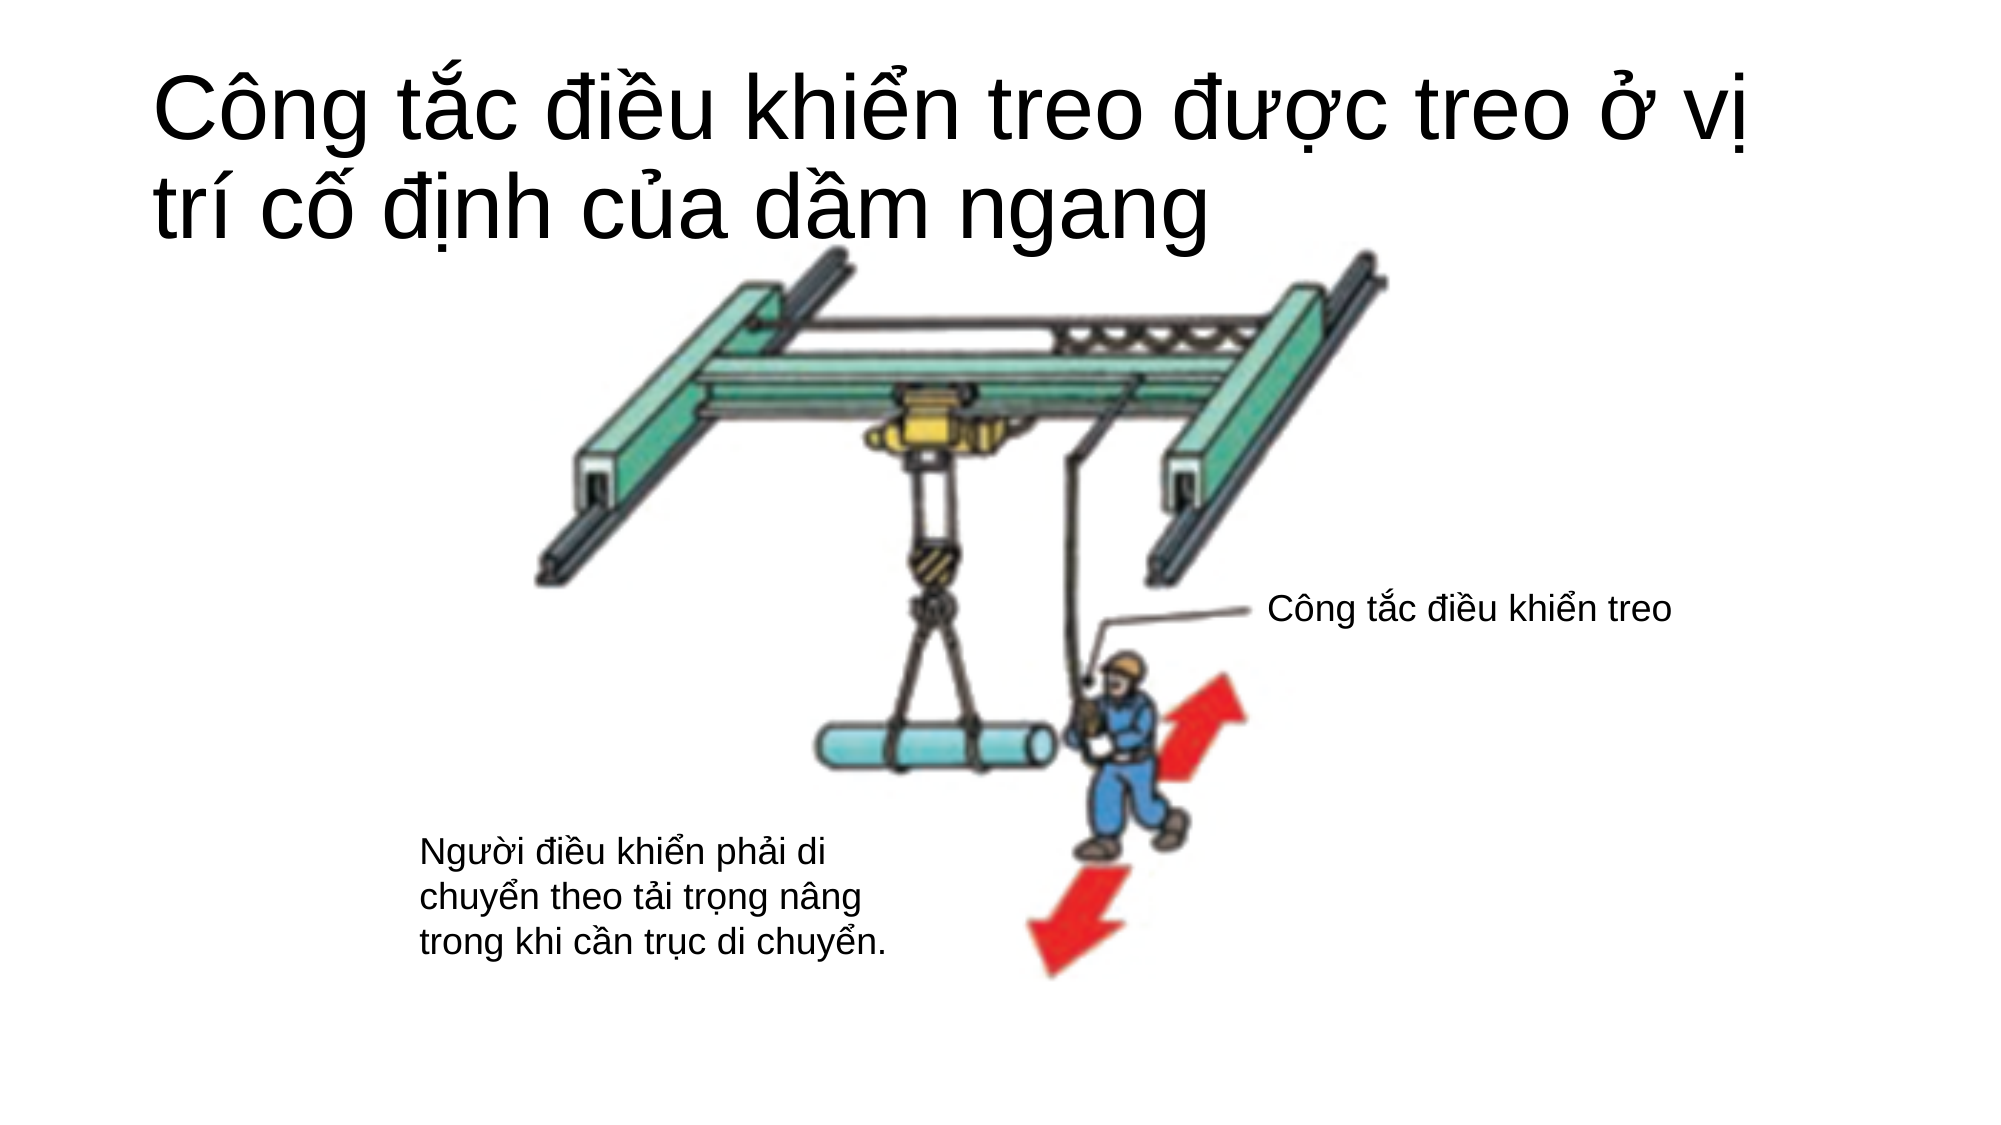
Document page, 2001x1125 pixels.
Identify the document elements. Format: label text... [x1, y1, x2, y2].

picture [497, 220, 1656, 1016]
text_box Công tắc điều khiển treo [1656, 577, 1707, 637]
text_box Người điều khiển phải di chuyển theo tải trọng nâng trong khi cần trục di chuyển. [404, 819, 497, 970]
title Công tắc điều khiển treo được treo ở vị trí cố định của dầm ngang [137, 50, 1863, 268]
